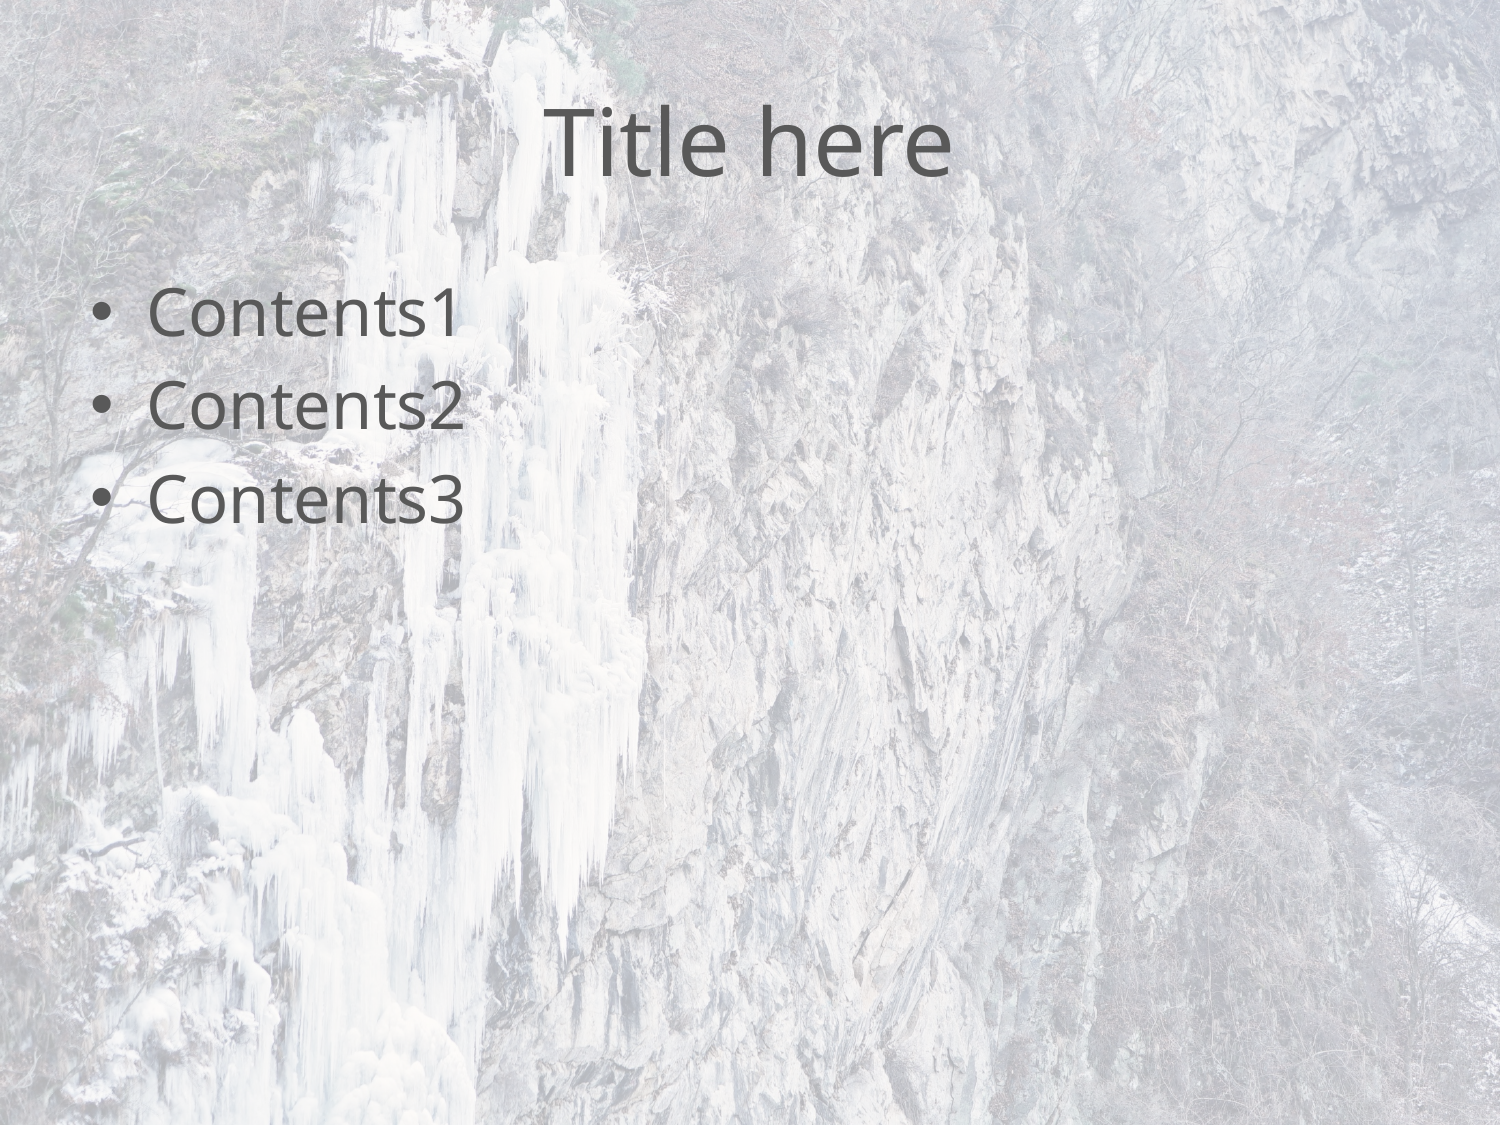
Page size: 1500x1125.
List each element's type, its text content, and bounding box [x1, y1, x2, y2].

title Title here [75, 45, 1425, 233]
list Contents1 Contents2 Contents3 [75, 262, 1425, 1005]
text_box [0, 0, 1500, 1125]
